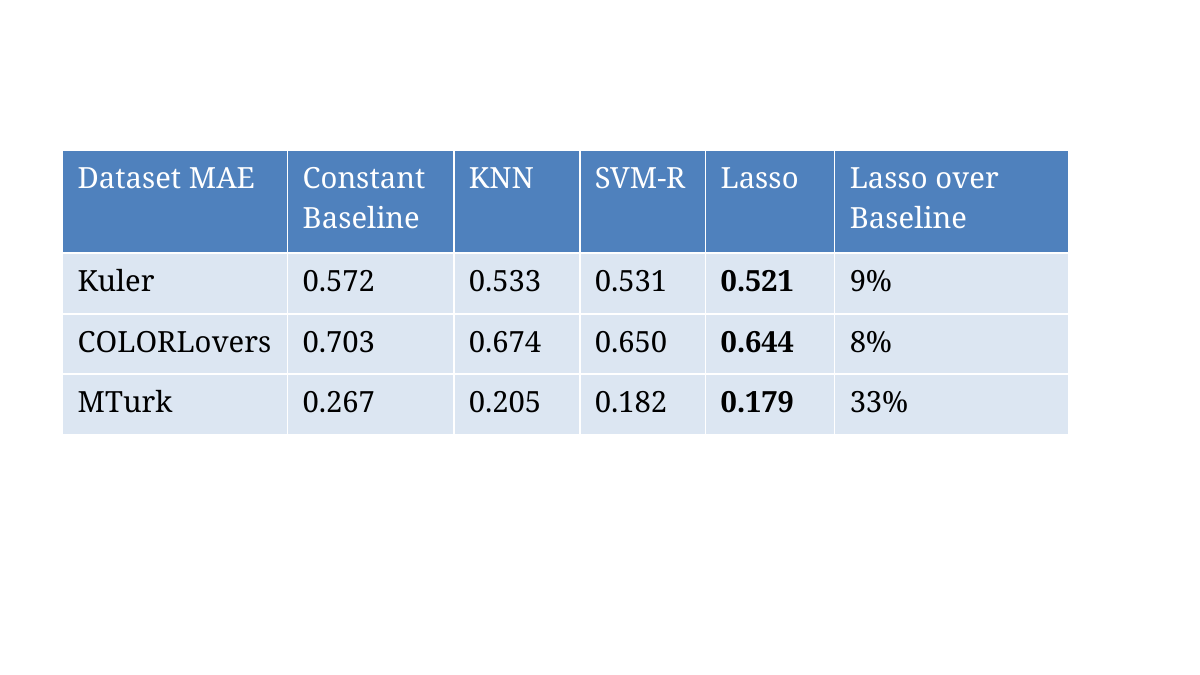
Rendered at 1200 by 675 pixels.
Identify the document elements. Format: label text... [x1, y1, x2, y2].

table_cell 8% [835, 315, 1068, 373]
table_cell 0.650 [581, 315, 705, 373]
table_cell 0.644 [706, 315, 834, 373]
table_header Dataset MAE [63, 151, 287, 252]
table_cell 33% [835, 375, 1068, 434]
table_cell 0.182 [581, 375, 705, 434]
table_cell 0.674 [455, 315, 579, 373]
table_cell MTurk [63, 375, 287, 434]
table_cell 0.533 [455, 254, 579, 313]
table_cell 0.205 [455, 375, 579, 434]
table_header Lasso [706, 151, 834, 252]
table_cell 0.572 [288, 254, 453, 313]
table_header SVM-R [581, 151, 705, 252]
table_cell 0.521 [706, 254, 834, 313]
table_cell 0.179 [706, 375, 834, 434]
table_cell 0.703 [288, 315, 453, 373]
table_cell 9% [835, 254, 1068, 313]
table_header Lasso over Baseline [835, 151, 1068, 252]
table_header KNN [455, 151, 579, 252]
table_cell Kuler [63, 254, 287, 313]
table_cell 0.531 [581, 254, 705, 313]
table_cell COLORLovers [63, 315, 287, 373]
table_cell 0.267 [288, 375, 453, 434]
table_header Constant Baseline [288, 151, 453, 252]
